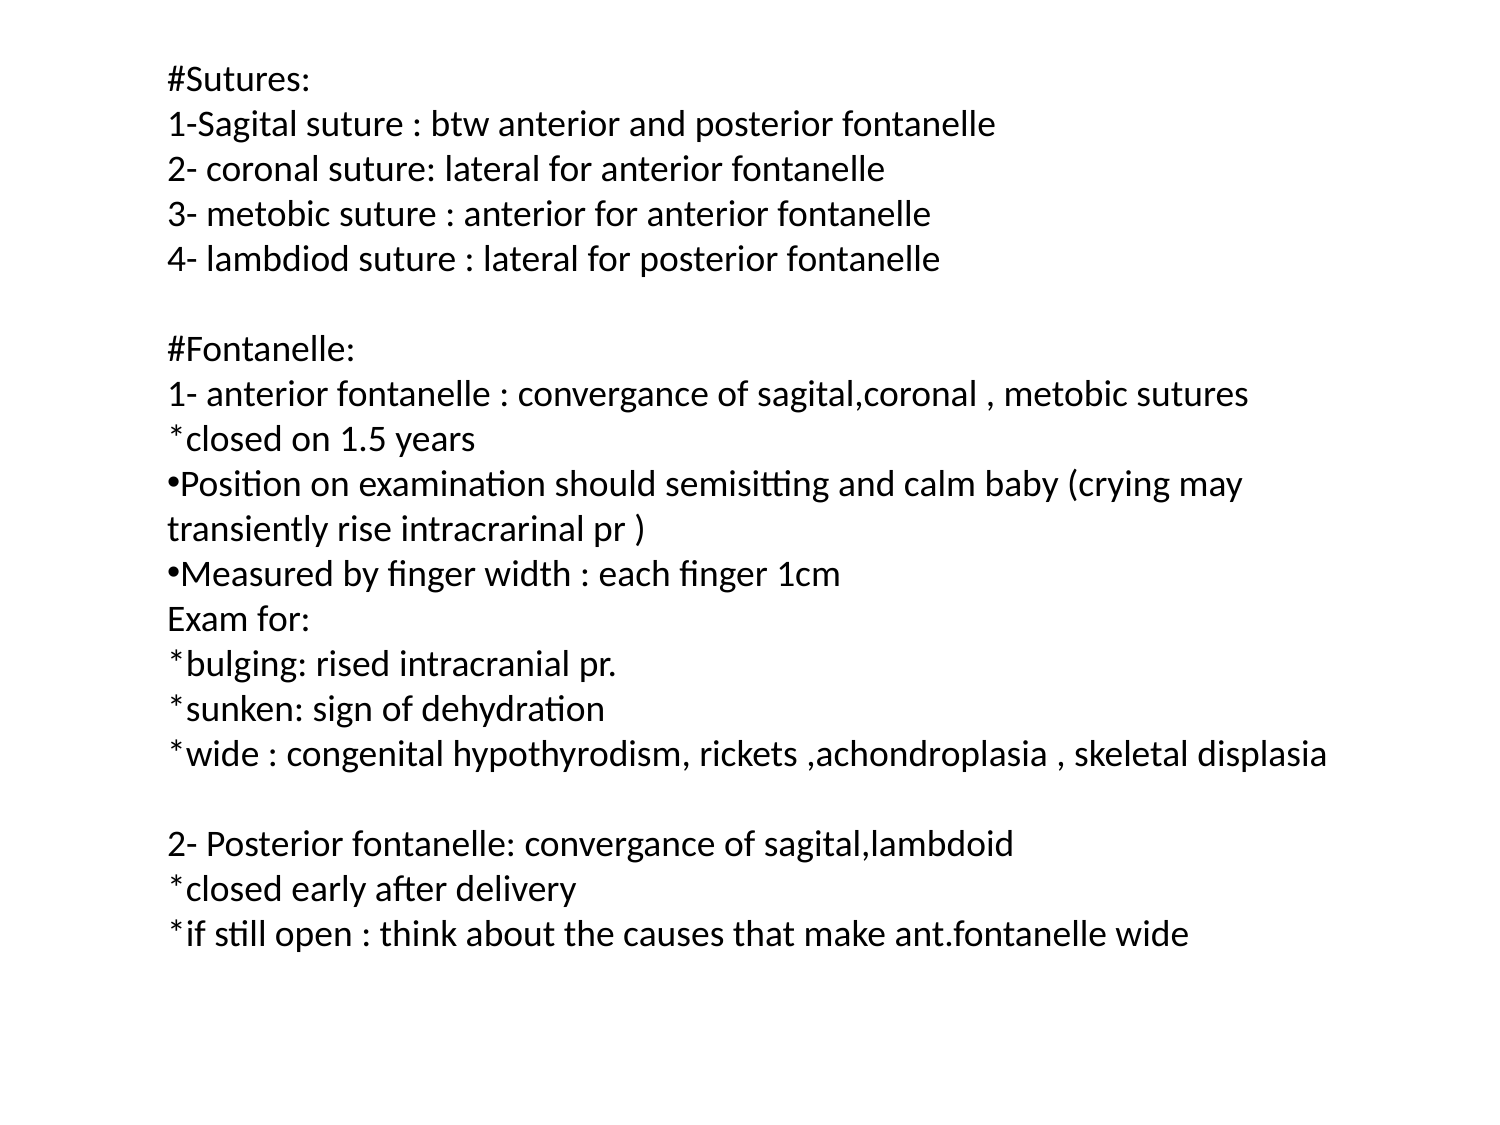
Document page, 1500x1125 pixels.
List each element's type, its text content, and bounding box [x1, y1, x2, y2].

text_box #Sutures: 1-Sagital suture : btw anterior and posterior fontanelle 2- coronal suture: lateral for anterior fontanelle 3- metobic suture : anterior for anterior fontanelle 4- lambdiod suture : lateral for posterior fontanelle #Fontanelle: 1- anterior fontanelle : convergance of sagital,coronal , metobic sutures *closed on 1.5 years Position on examination should semisitting and calm baby (crying may transiently rise intracrarinal pr ) Measured by finger width : each finger 1cm Exam for: *bulging: rised intracranial pr. *sunken: sign of dehydration *wide : congenital hypothyrodism, rickets ,achondroplasia , skeletal displasia 2- Posterior fontanelle: convergance of sagital,lambdoid *closed early after delivery *if still open : think about the causes that make ant.fontanelle wide [152, 46, 1418, 962]
